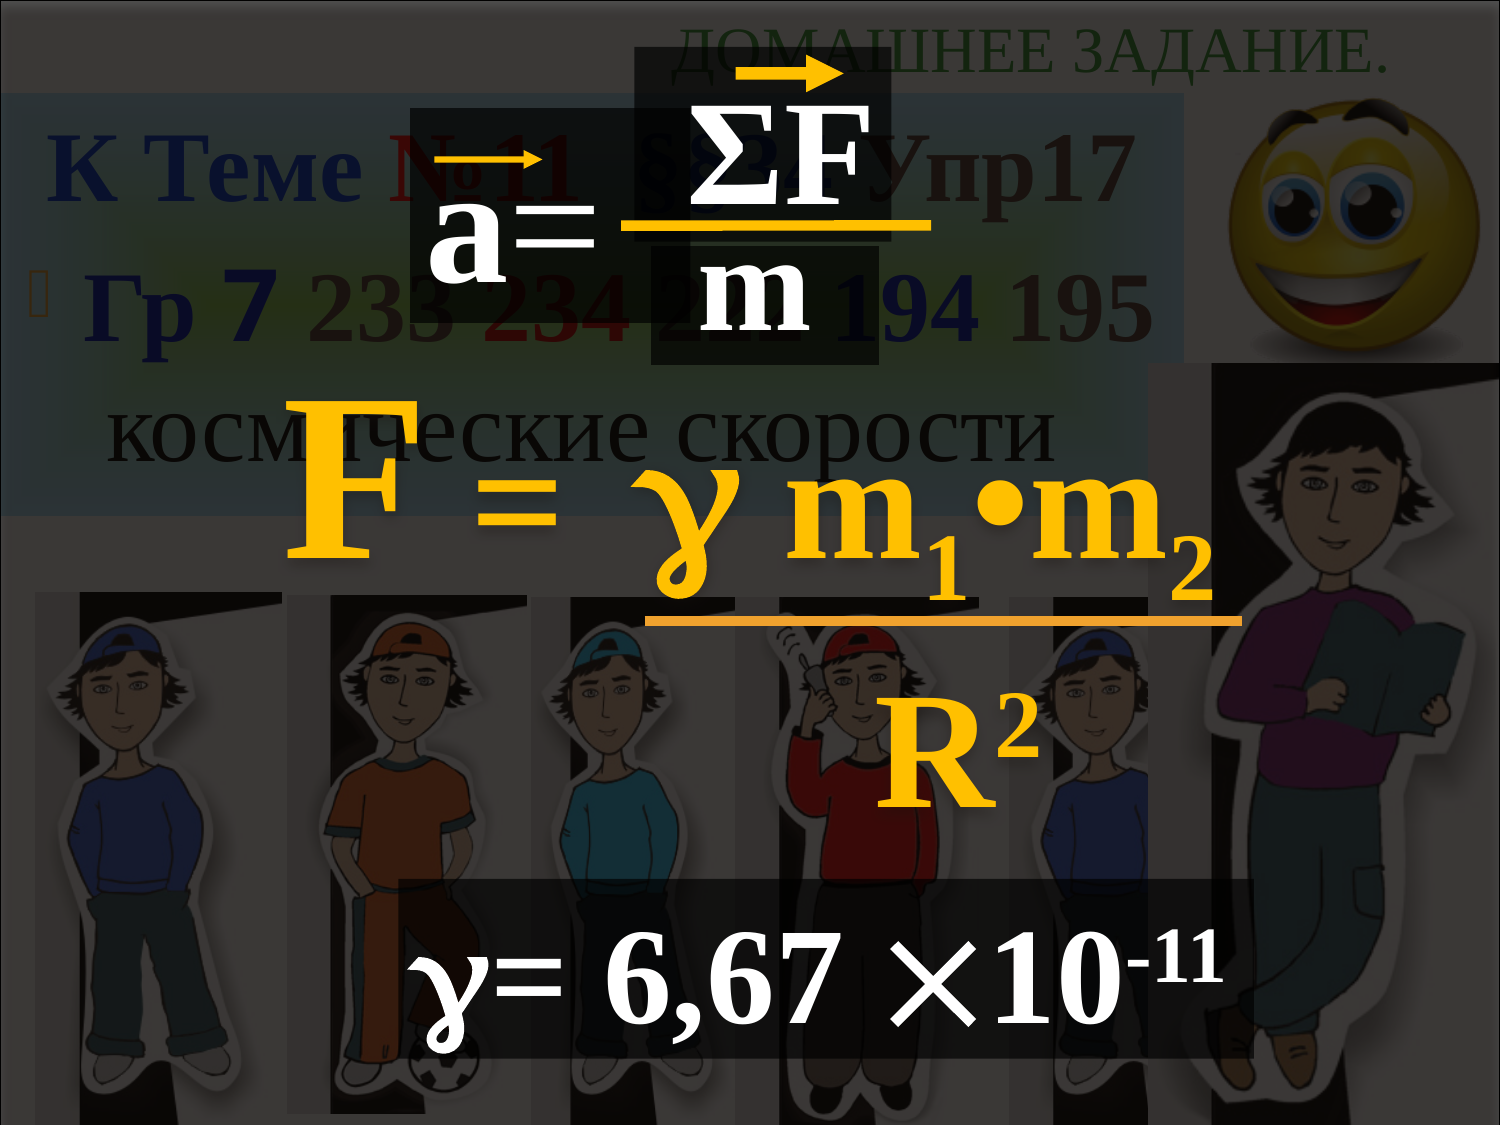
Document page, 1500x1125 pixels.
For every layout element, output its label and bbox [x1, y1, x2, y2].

text_box [0, 0, 1500, 1125]
